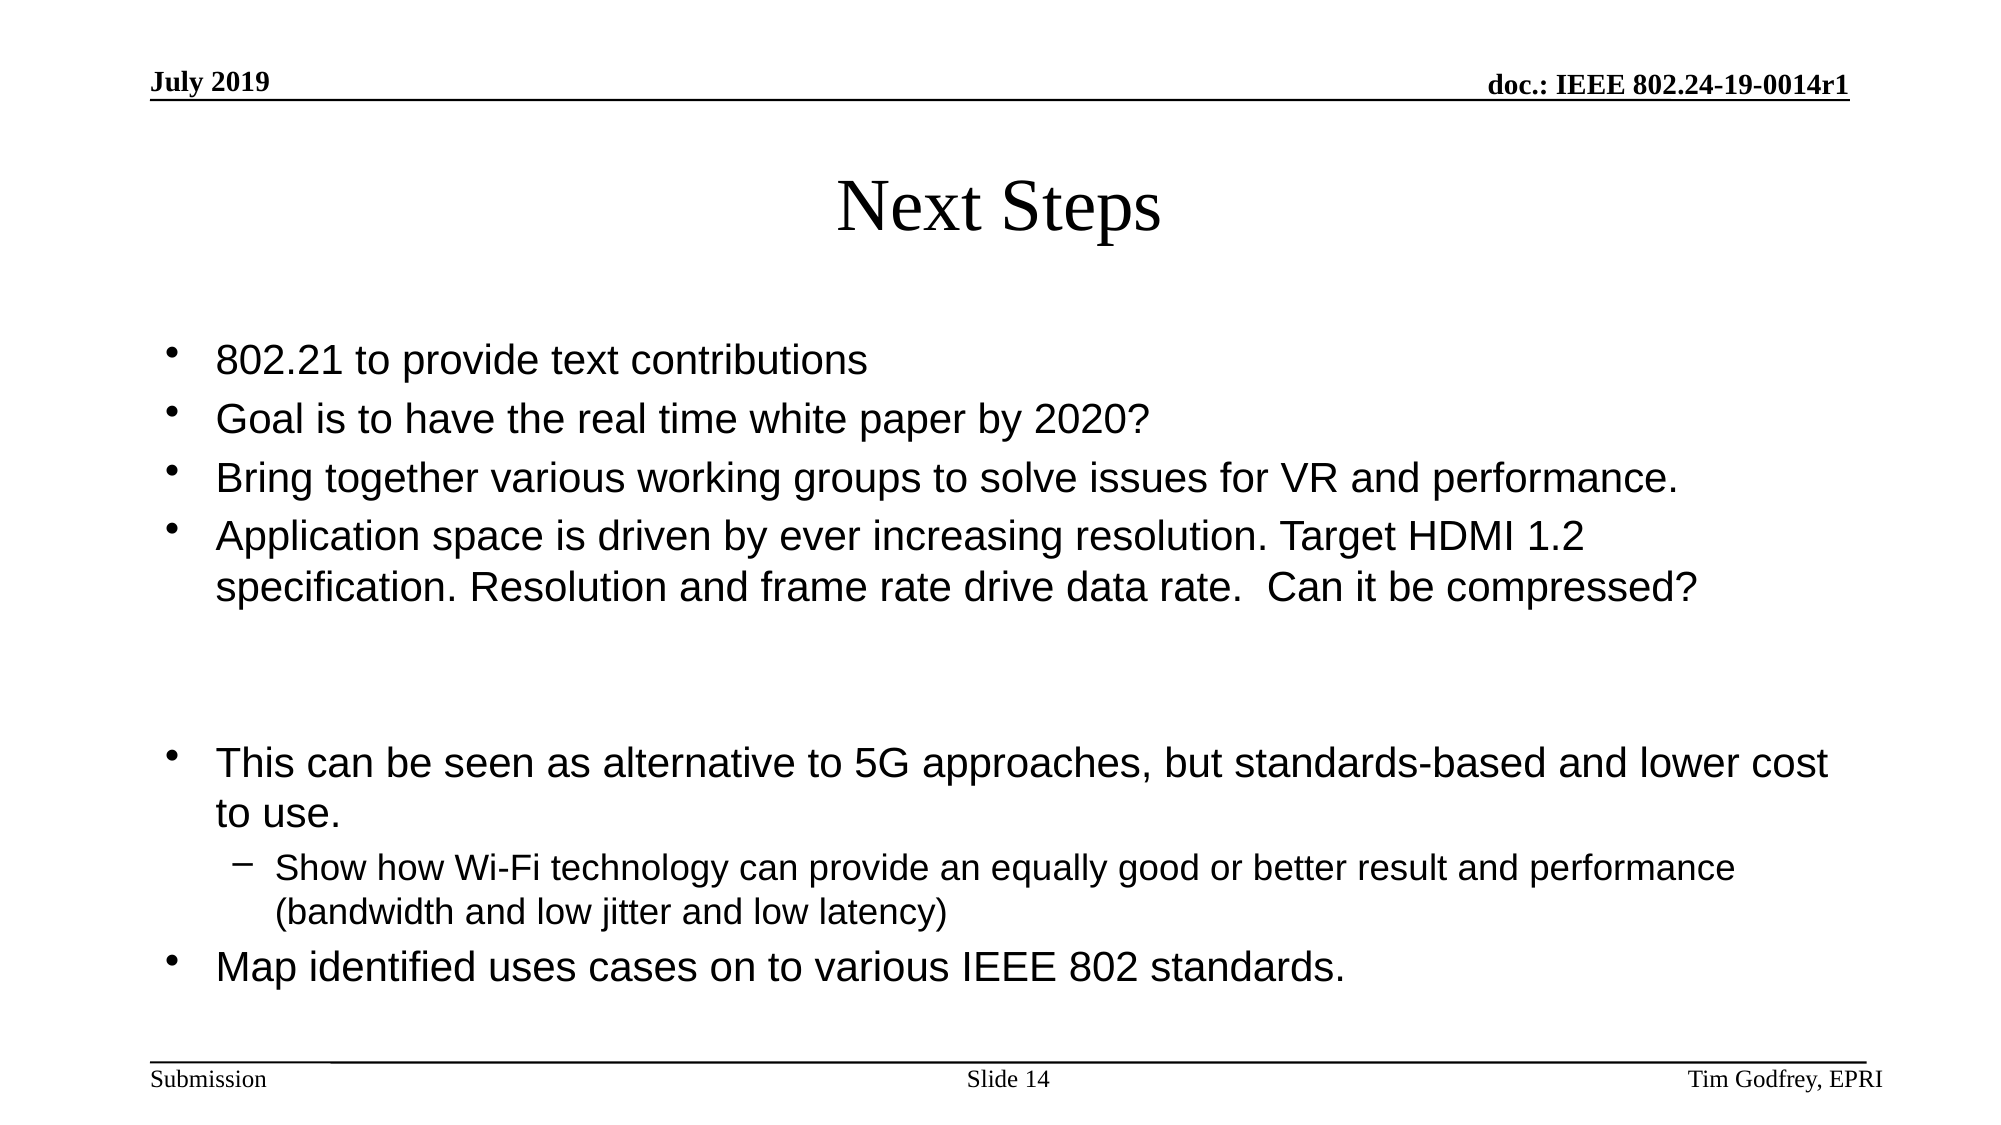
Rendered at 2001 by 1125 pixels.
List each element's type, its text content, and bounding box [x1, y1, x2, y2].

footer Tim Godfrey, EPRI [1200, 1062, 1884, 1108]
slide_number Slide 14 [937, 1062, 1079, 1108]
title Next Steps [150, 112, 1850, 288]
list 802.21 to provide text contributions Goal is to have the real time white paper by 2020? Bring together various working groups to solve issues for VR and performance. Application space is driven by ever increasing resolution. Target HDMI 1.2 specification. Resolution and frame rate drive data rate. Can it be compressed? This can be seen as alternative to 5G approaches, but standards-based and lower cost to use. Show how Wi-Fi technology can provide an equally good or better result and performance (bandwidth and low jitter and low latency) Map identified uses cases on to various IEEE 802 standards. [150, 324, 1850, 1000]
